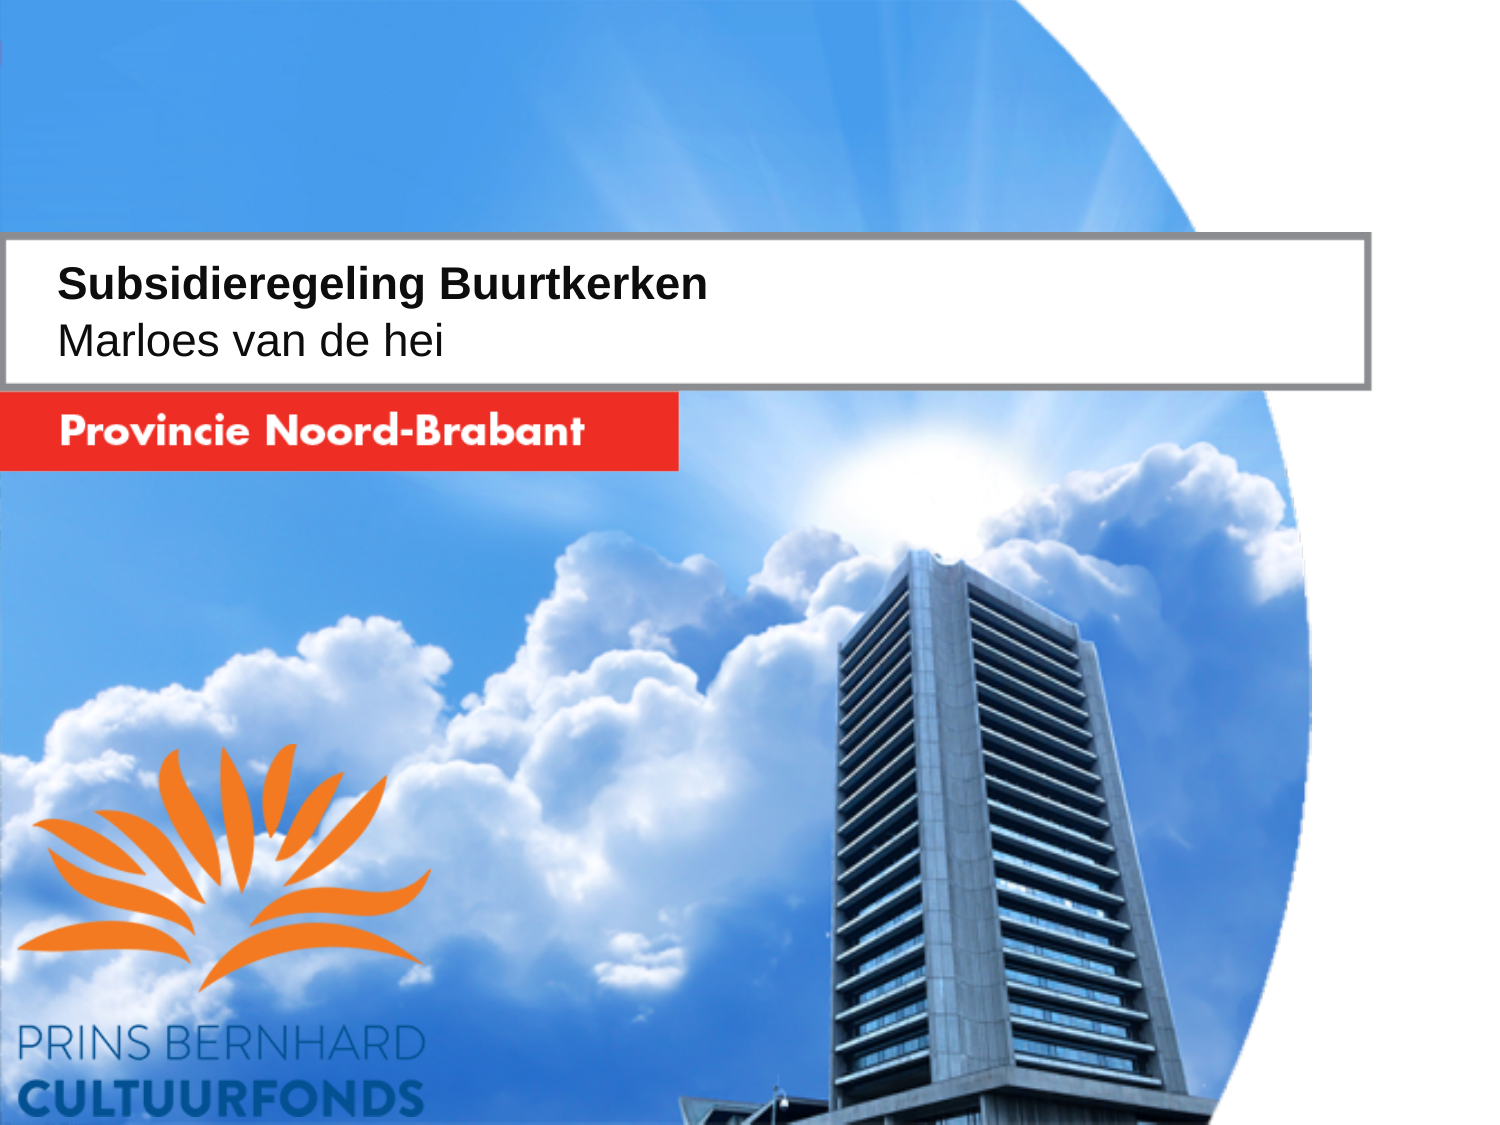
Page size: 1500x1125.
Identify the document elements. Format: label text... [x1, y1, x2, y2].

picture [0, 0, 1374, 1125]
subtitle Marloes van de hei [57, 310, 1342, 383]
title Subsidieregeling Buurtkerken [57, 232, 1342, 309]
